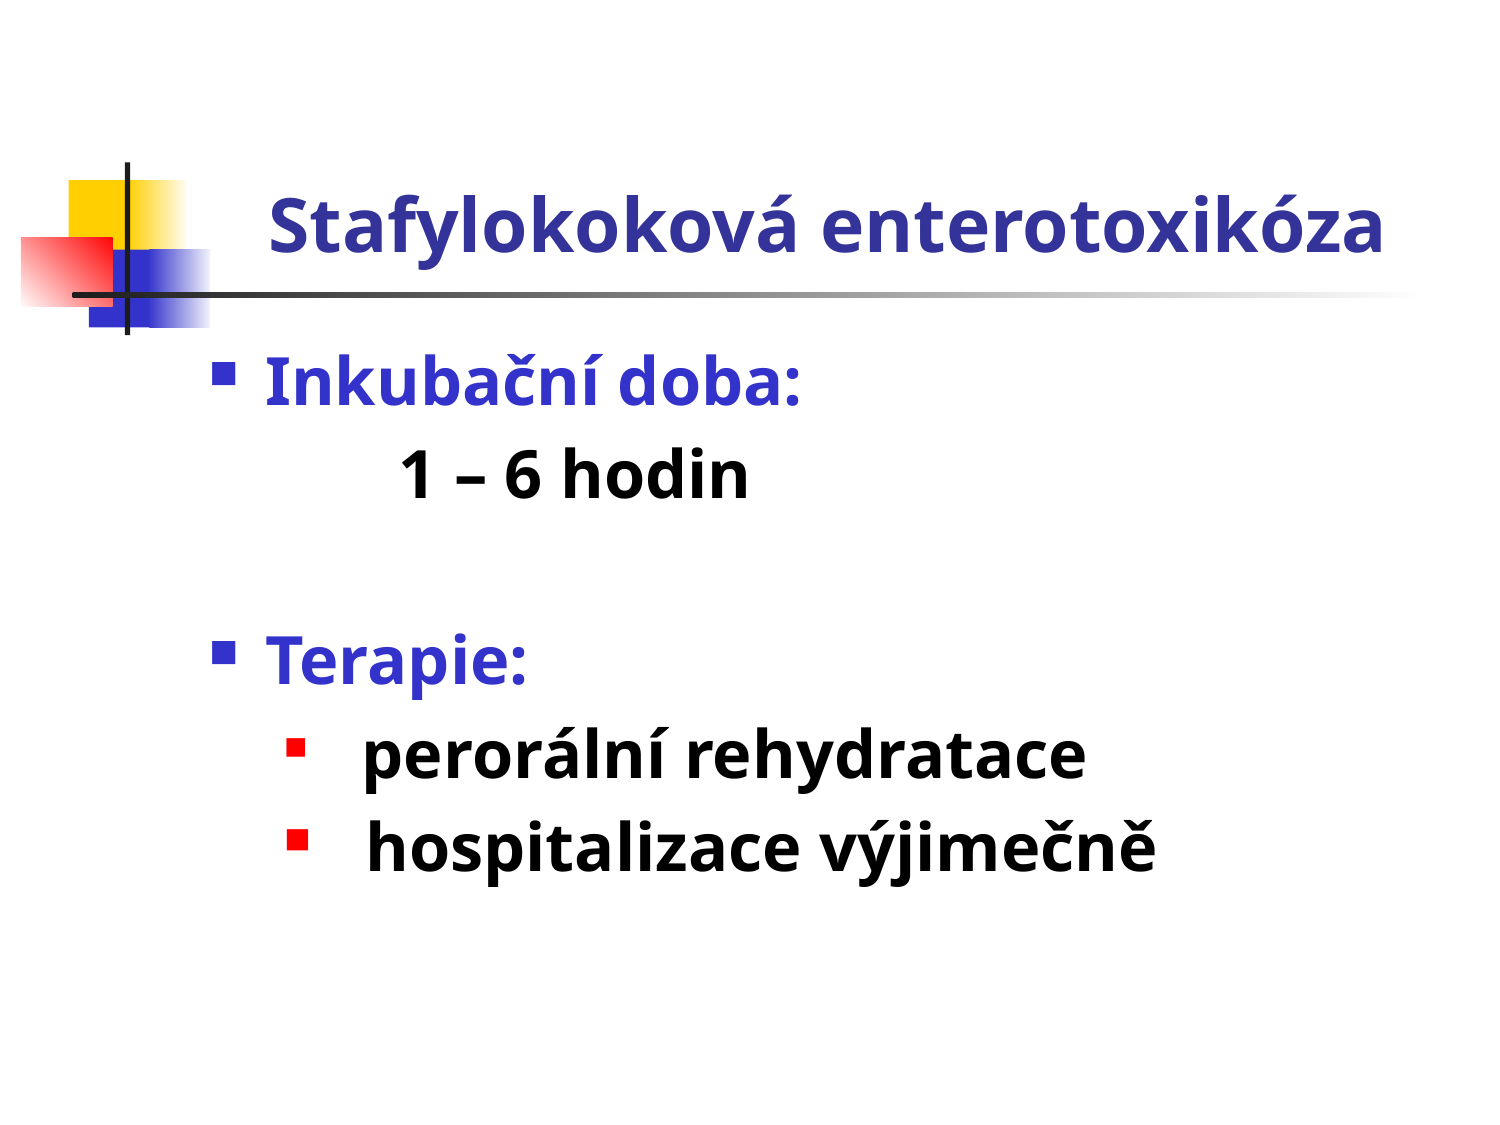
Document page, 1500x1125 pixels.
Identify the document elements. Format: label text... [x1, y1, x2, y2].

list Inkubační doba: 1 – 6 hodin Terapie: perorální rehydratace hospitalizace výjimečně [193, 331, 1469, 1006]
title Stafylokoková enterotoxikóza [188, 35, 1468, 275]
